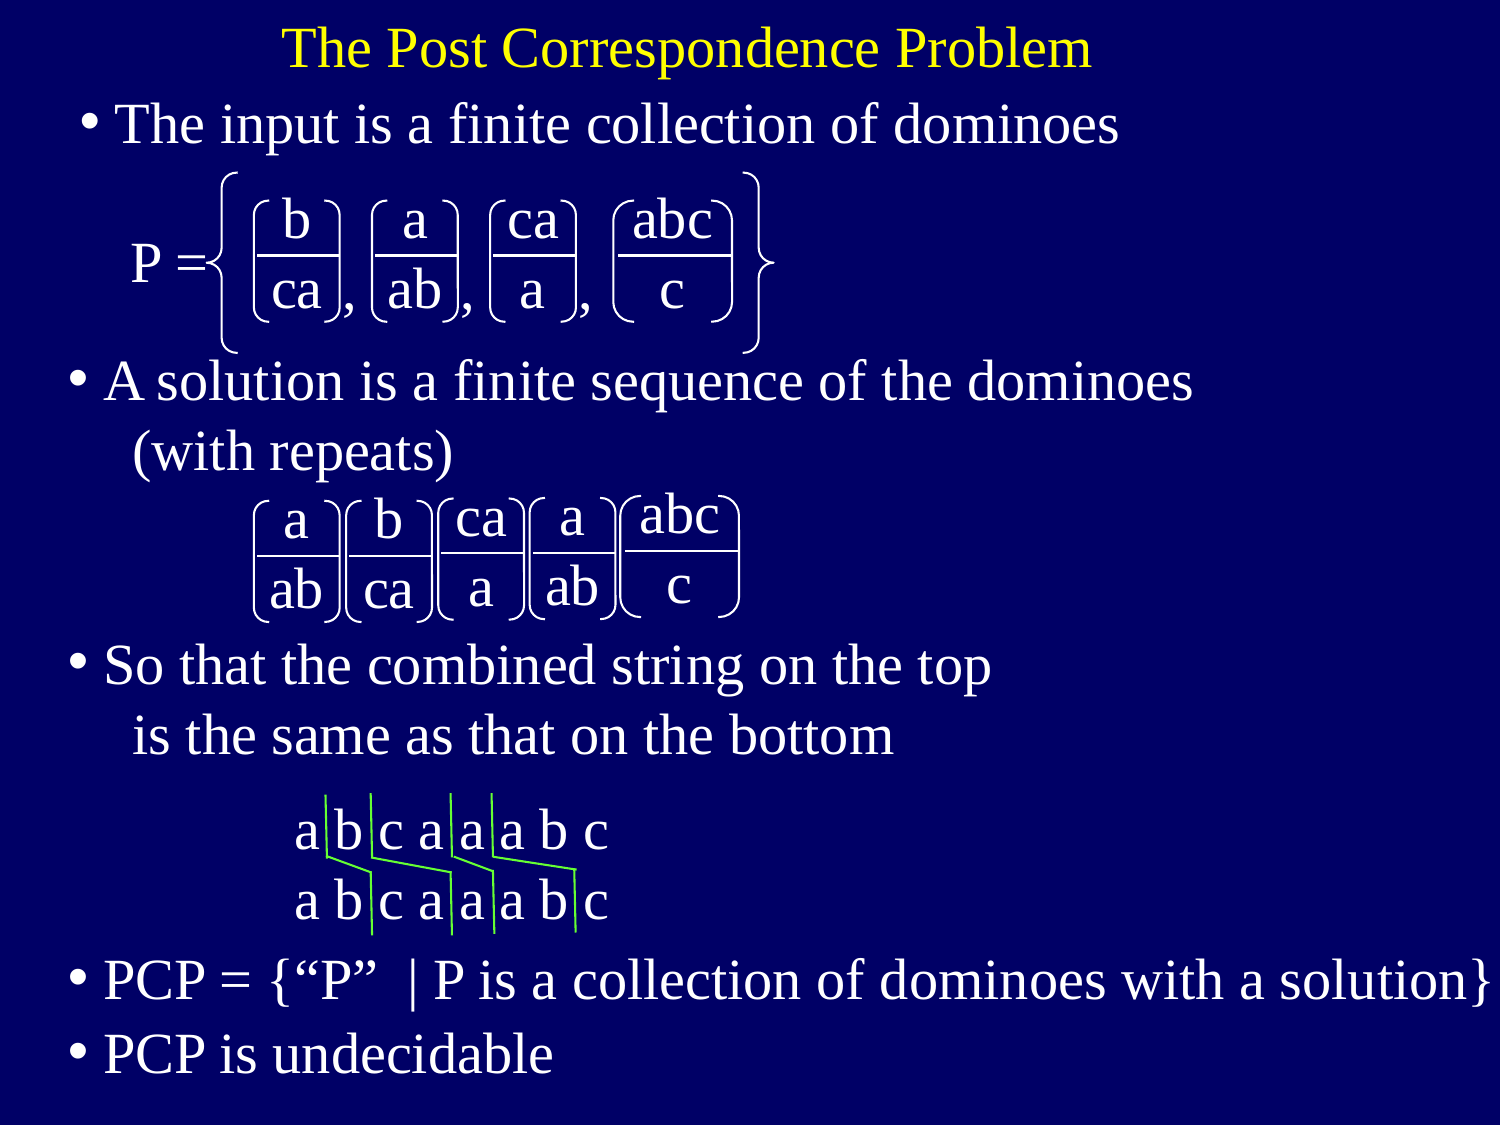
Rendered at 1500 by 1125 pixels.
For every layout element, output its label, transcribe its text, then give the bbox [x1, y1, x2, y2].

text_box PCP is undecidable [53, 1008, 1465, 1093]
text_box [277, 783, 627, 941]
text_box The Post Correspondence Problem [49, 0, 1325, 138]
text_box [114, 172, 774, 354]
text_box A solution is a finite sequence of the dominoes (with repeats) [53, 334, 1376, 490]
text_box So that the combined string on the top is the same as that on the bottom [53, 618, 1376, 774]
text_box PCP = {“P” | P is a collection of dominoes with a solution} [53, 934, 1500, 1020]
text_box The input is a finite collection of dominoes [64, 78, 1199, 163]
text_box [253, 467, 758, 630]
